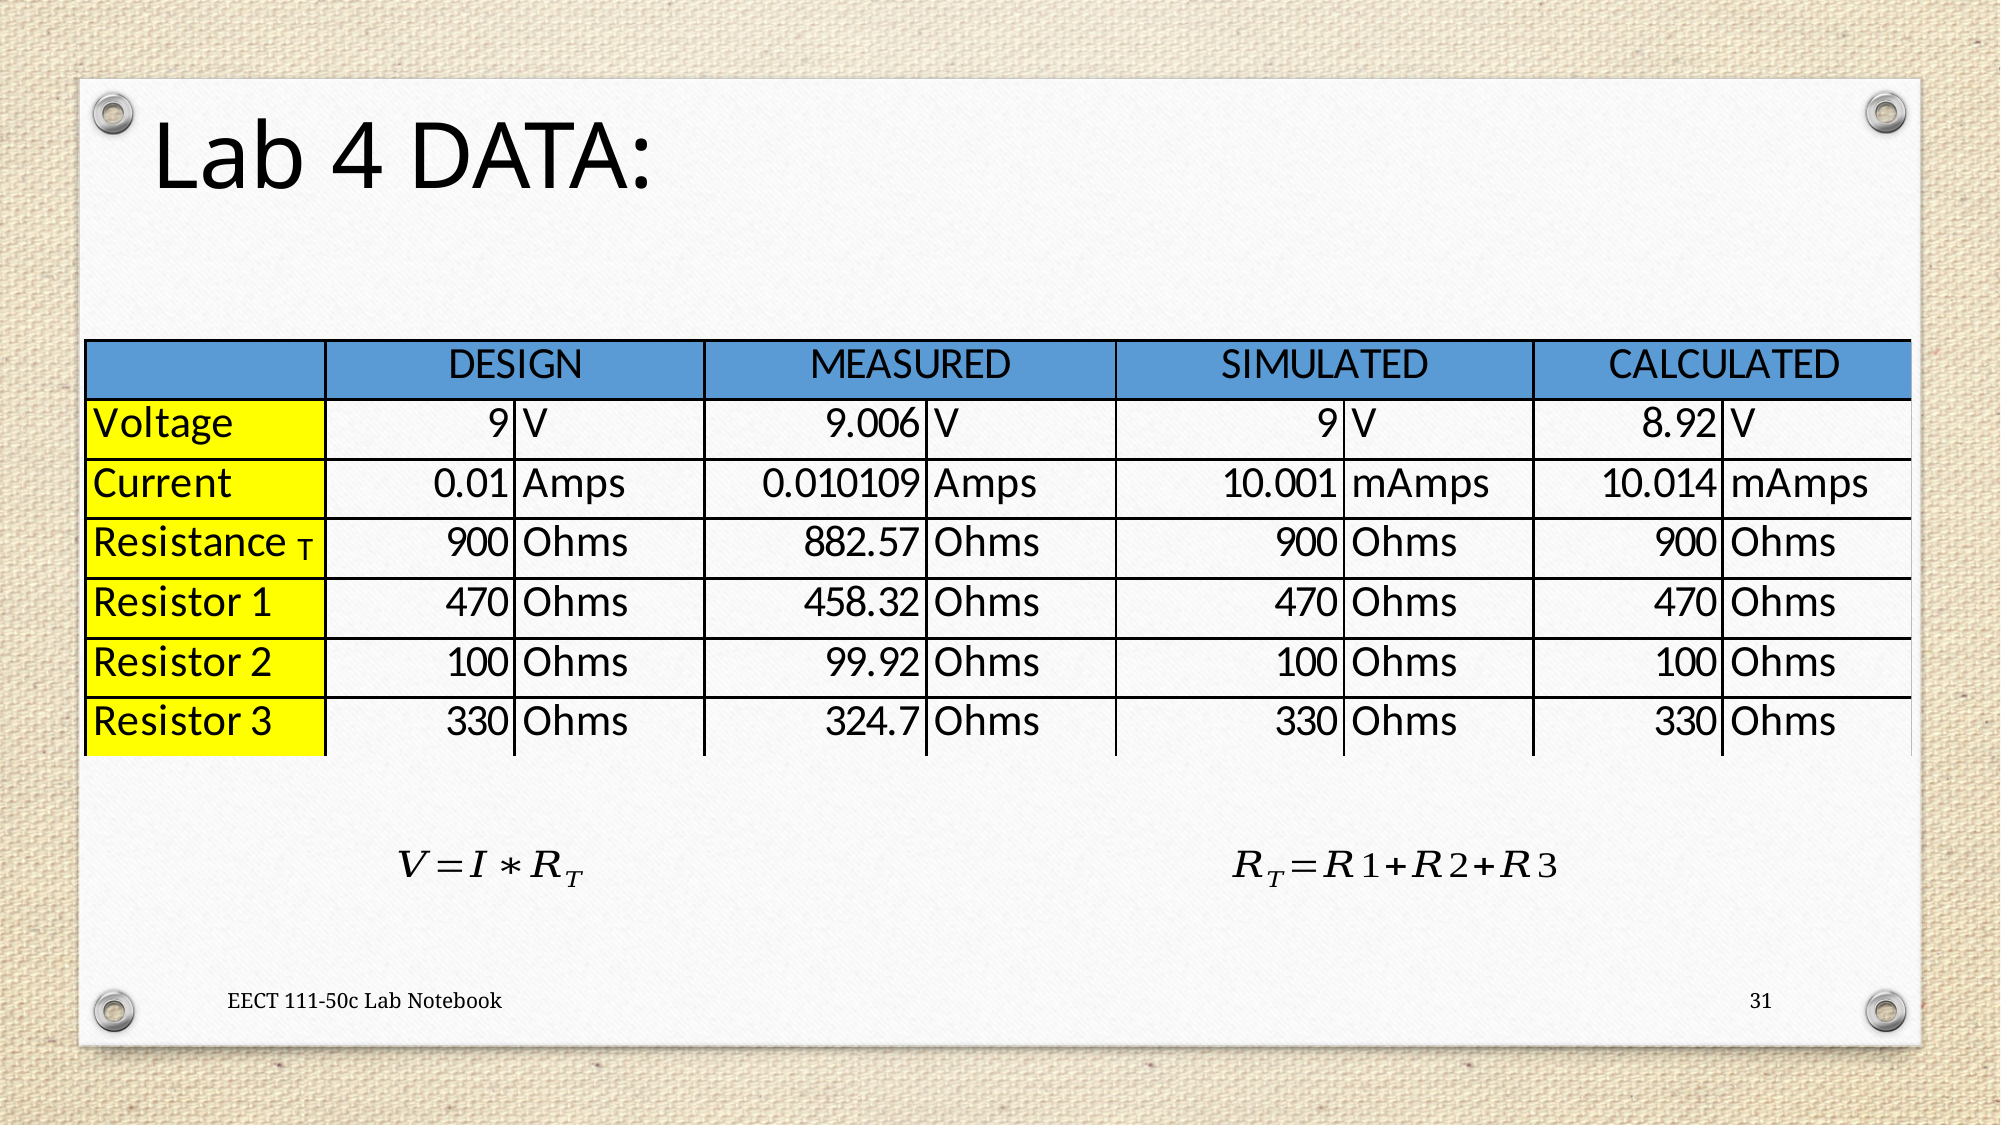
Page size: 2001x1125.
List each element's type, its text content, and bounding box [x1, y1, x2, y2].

slide_number 31 [1698, 979, 1788, 1025]
picture [0, 0, 2001, 1125]
text_box Lab 4 DATA: [136, 102, 1862, 320]
footer EECT 111-50c Lab Notebook [212, 979, 1411, 1025]
